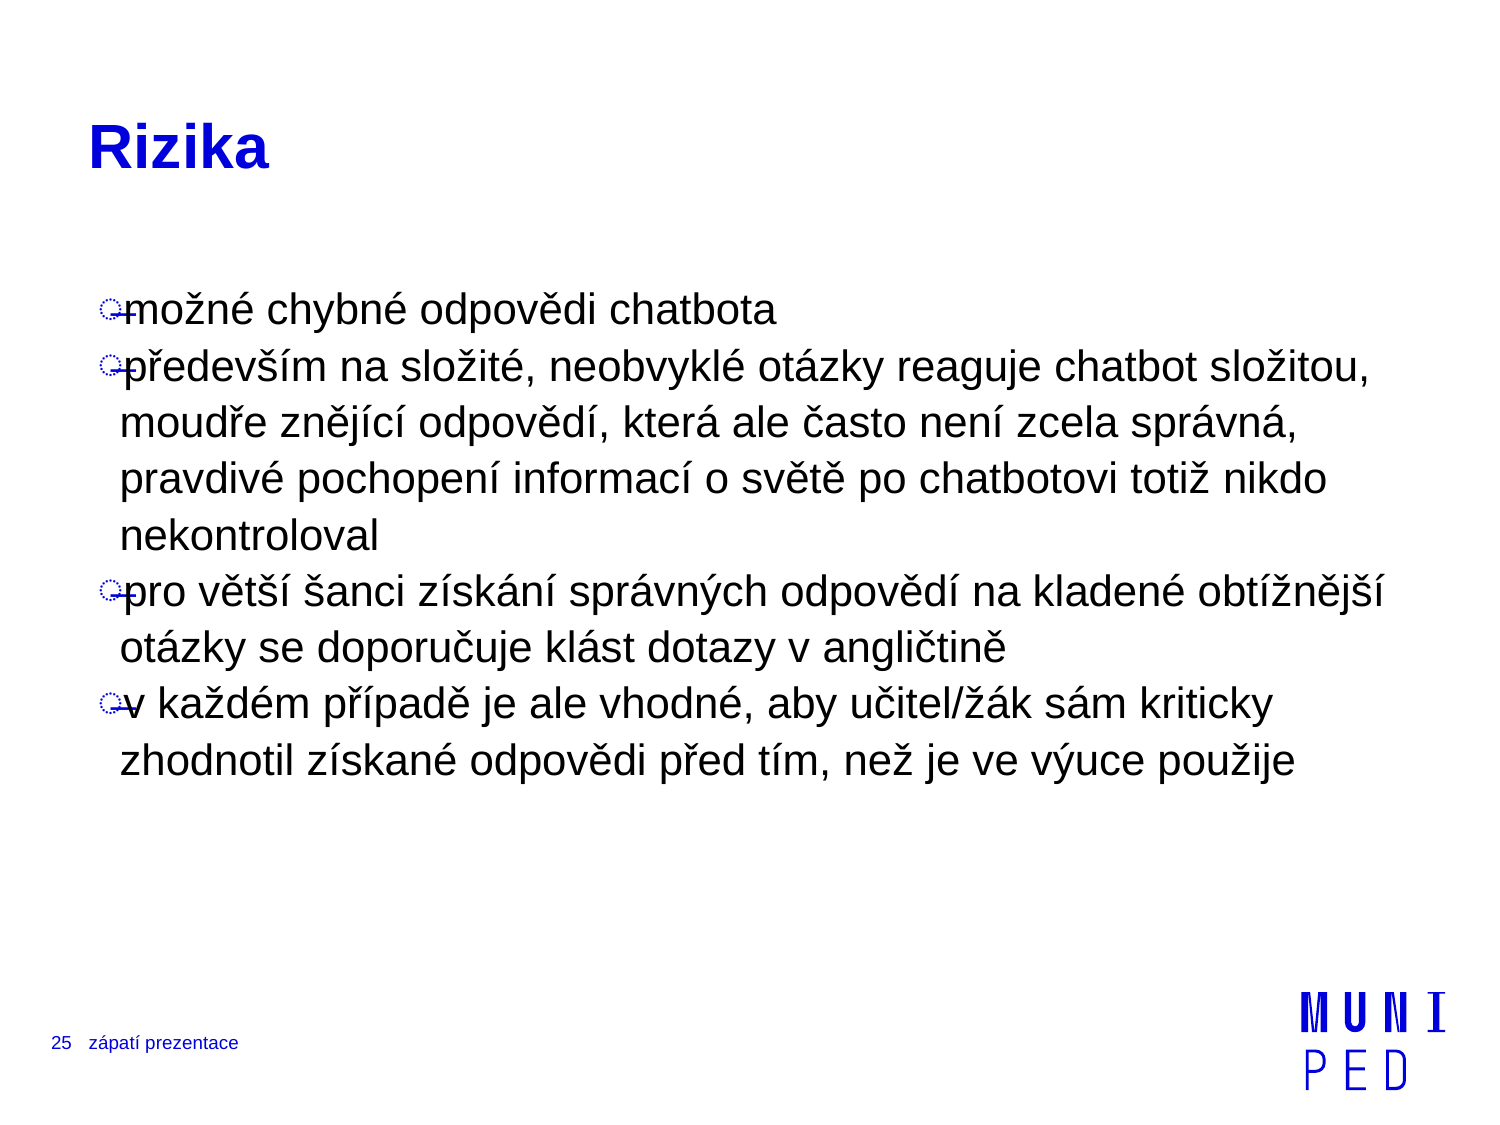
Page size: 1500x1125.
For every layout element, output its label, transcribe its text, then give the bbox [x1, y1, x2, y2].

list možné chybné odpovědi chatbota především na složité, neobvyklé otázky reaguje chatbot složitou, moudře znějící odpovědí, která ale často není zcela správná, pravdivé pochopení informací o světě po chatbotovi totiž nikdo nekontroloval pro větší šanci získání správných odpovědí na kladené obtížnější otázky se doporučuje klást dotazy v angličtině v každém případě je ale vhodné, aby učitel/žák sám kriticky zhodnotil získané odpovědi před tím, než je ve výuce použije [88, 277, 1412, 957]
slide_number 25 [50, 1021, 82, 1063]
title Rizika [88, 118, 1412, 193]
footer zápatí prezentace [88, 1021, 1063, 1063]
